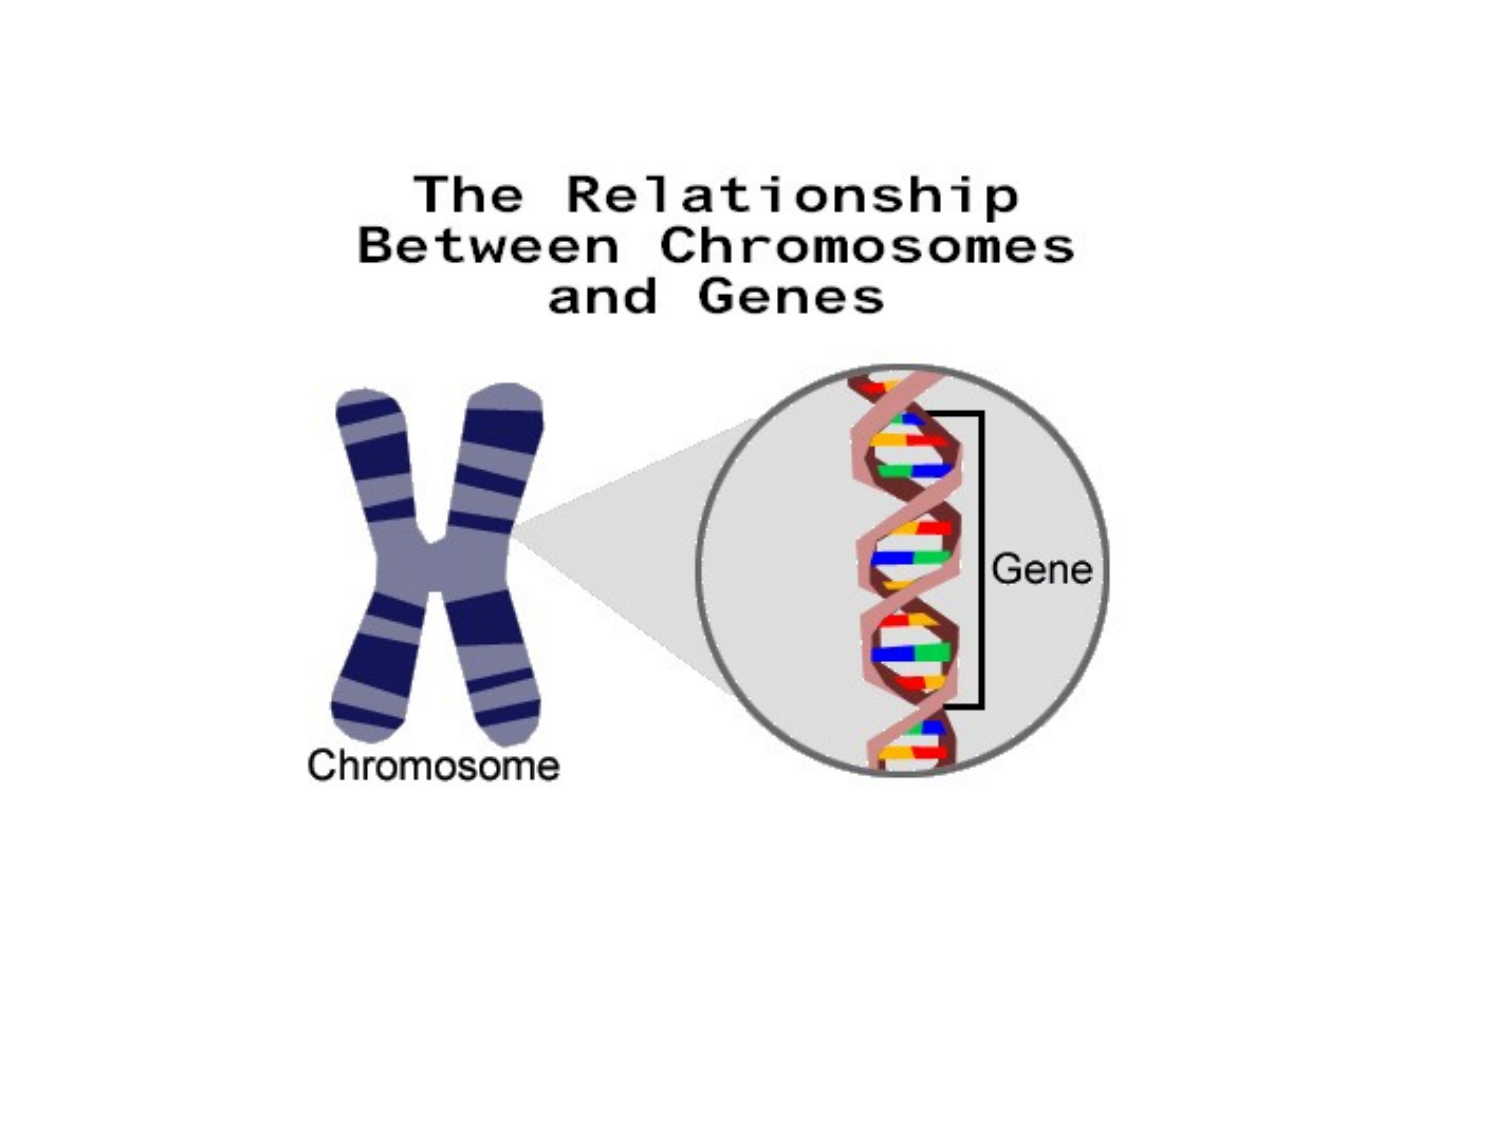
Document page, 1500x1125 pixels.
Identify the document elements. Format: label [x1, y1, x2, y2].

picture [274, 146, 1163, 813]
